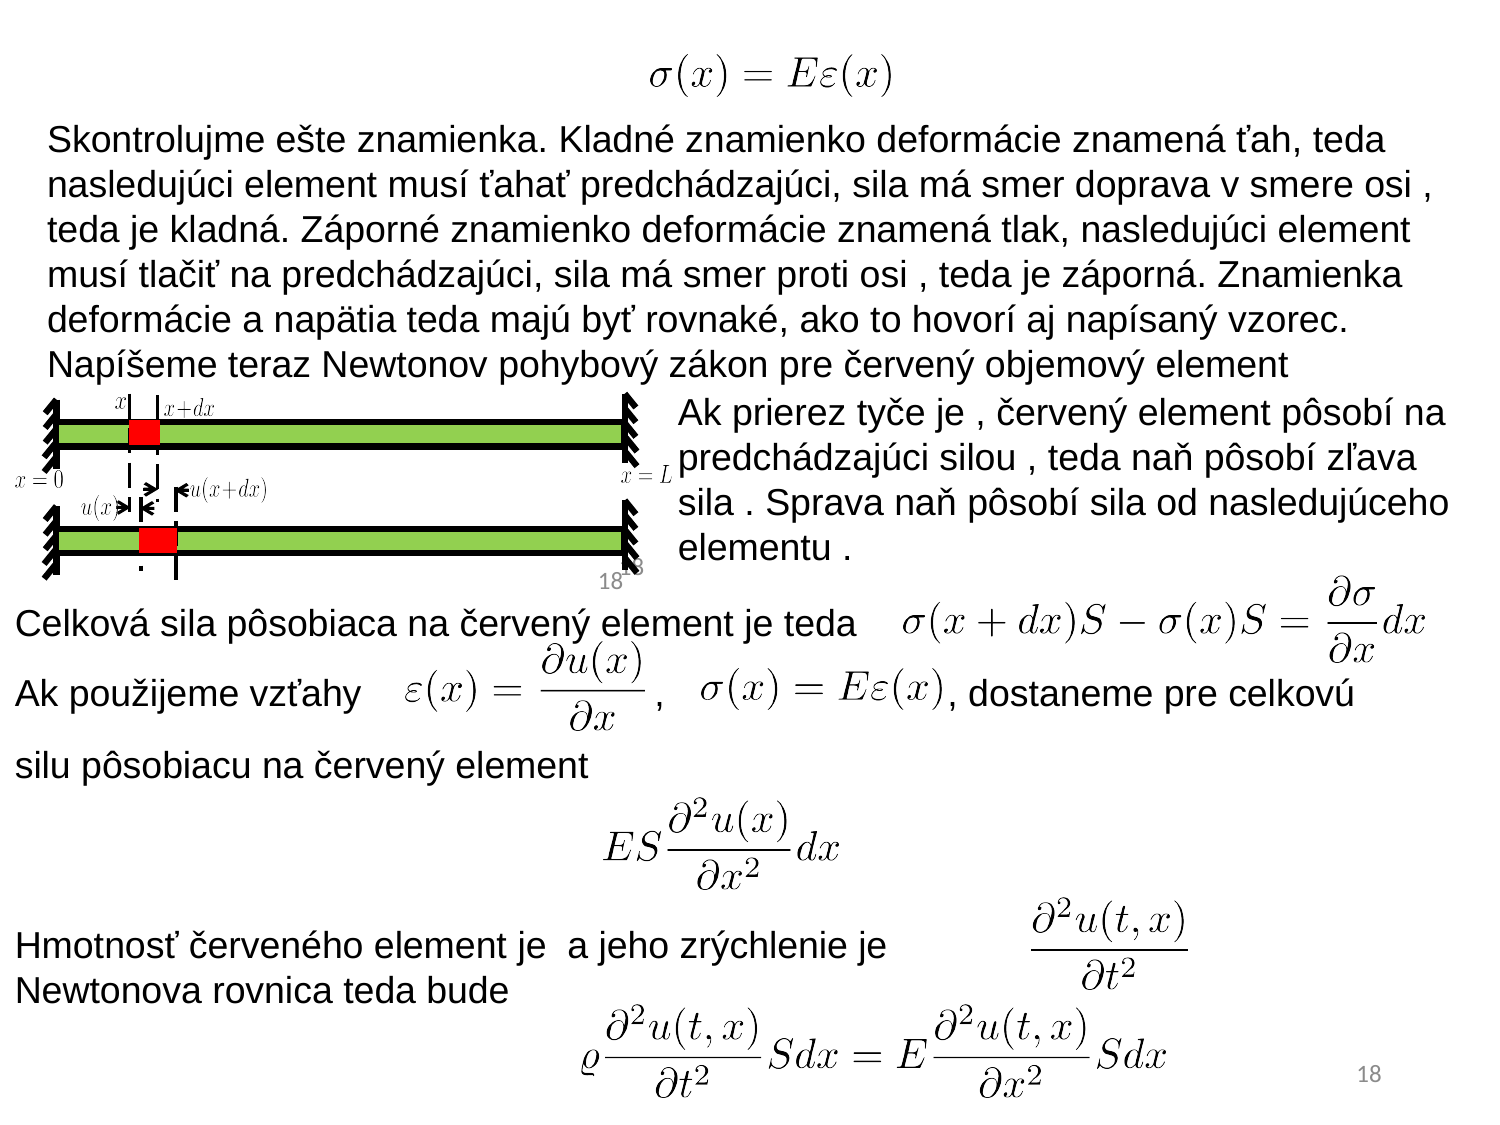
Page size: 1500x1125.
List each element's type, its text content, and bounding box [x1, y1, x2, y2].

picture [603, 797, 839, 890]
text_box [15, 393, 673, 598]
picture [581, 1004, 1166, 1098]
slide_number 18 [1059, 1042, 1397, 1103]
picture [405, 641, 645, 731]
picture [1031, 897, 1188, 990]
picture [650, 54, 891, 97]
picture [903, 575, 1425, 663]
picture [701, 668, 942, 710]
